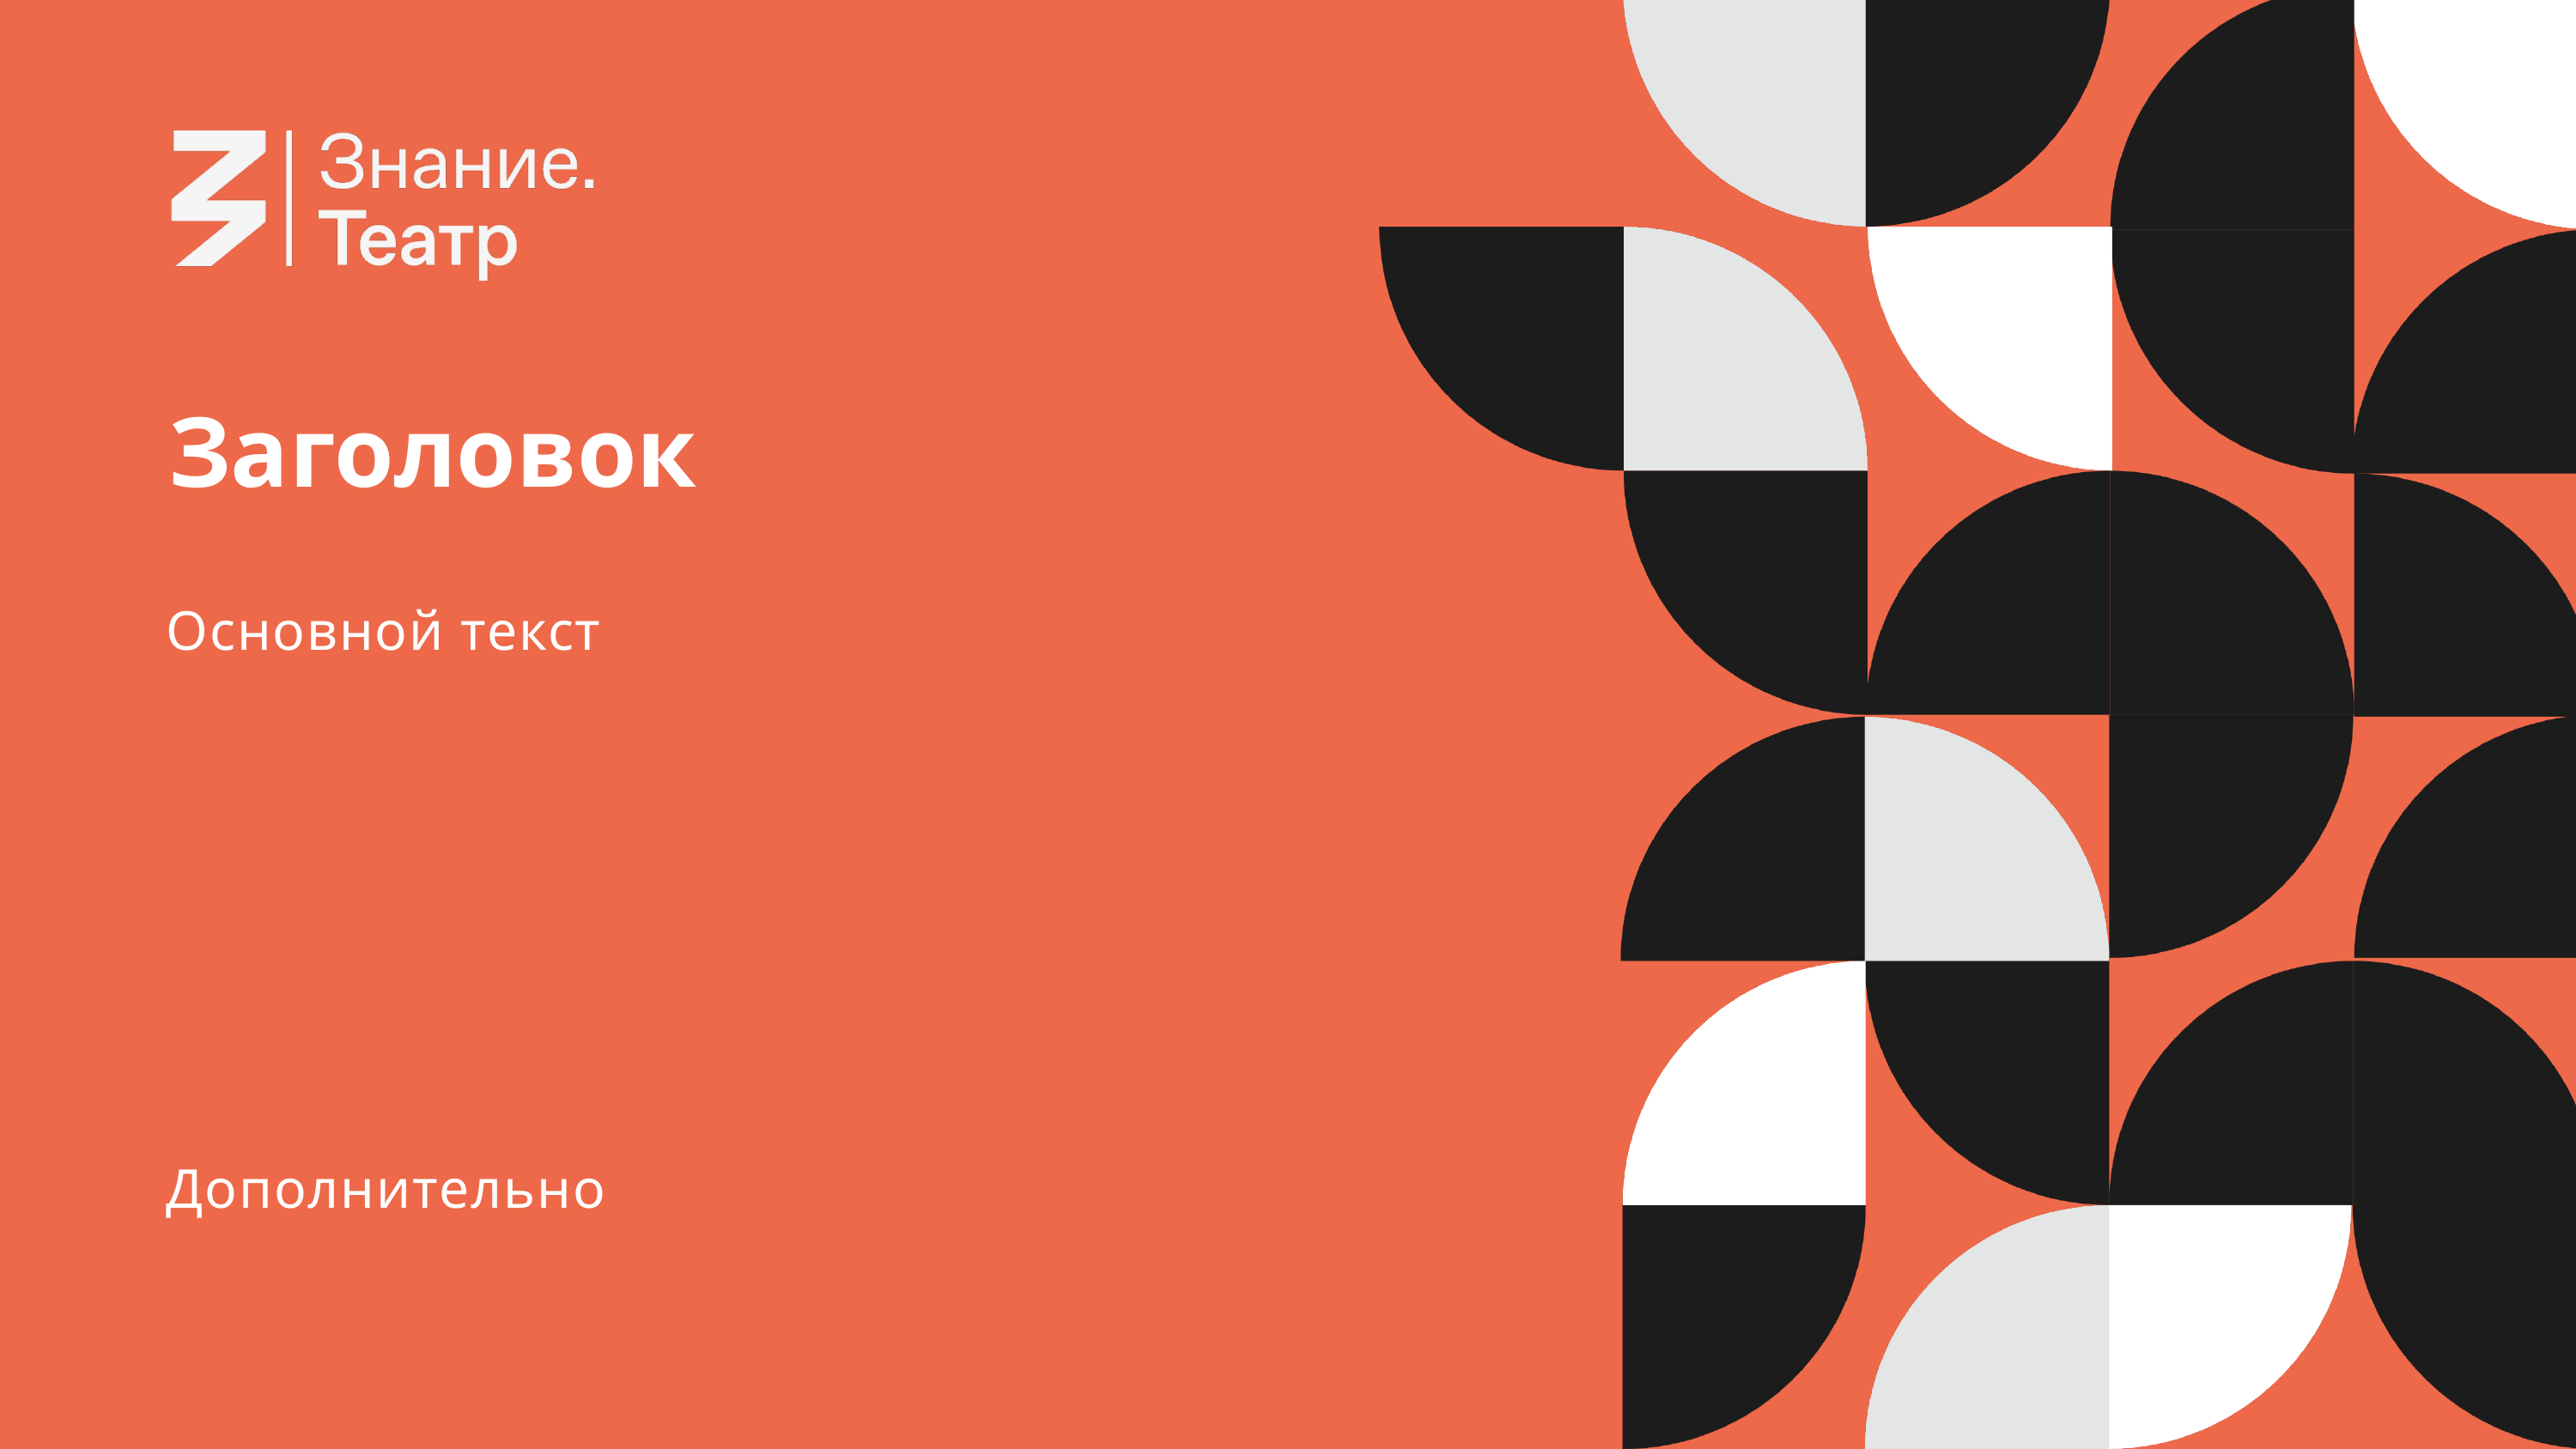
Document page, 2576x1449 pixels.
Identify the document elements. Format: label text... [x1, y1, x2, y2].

text_box Заголовок [155, 384, 1379, 513]
text_box Дополнительно [166, 1155, 767, 1257]
picture [169, 130, 596, 281]
picture [1379, 0, 2576, 1449]
text_box Основной текст [166, 597, 1059, 803]
